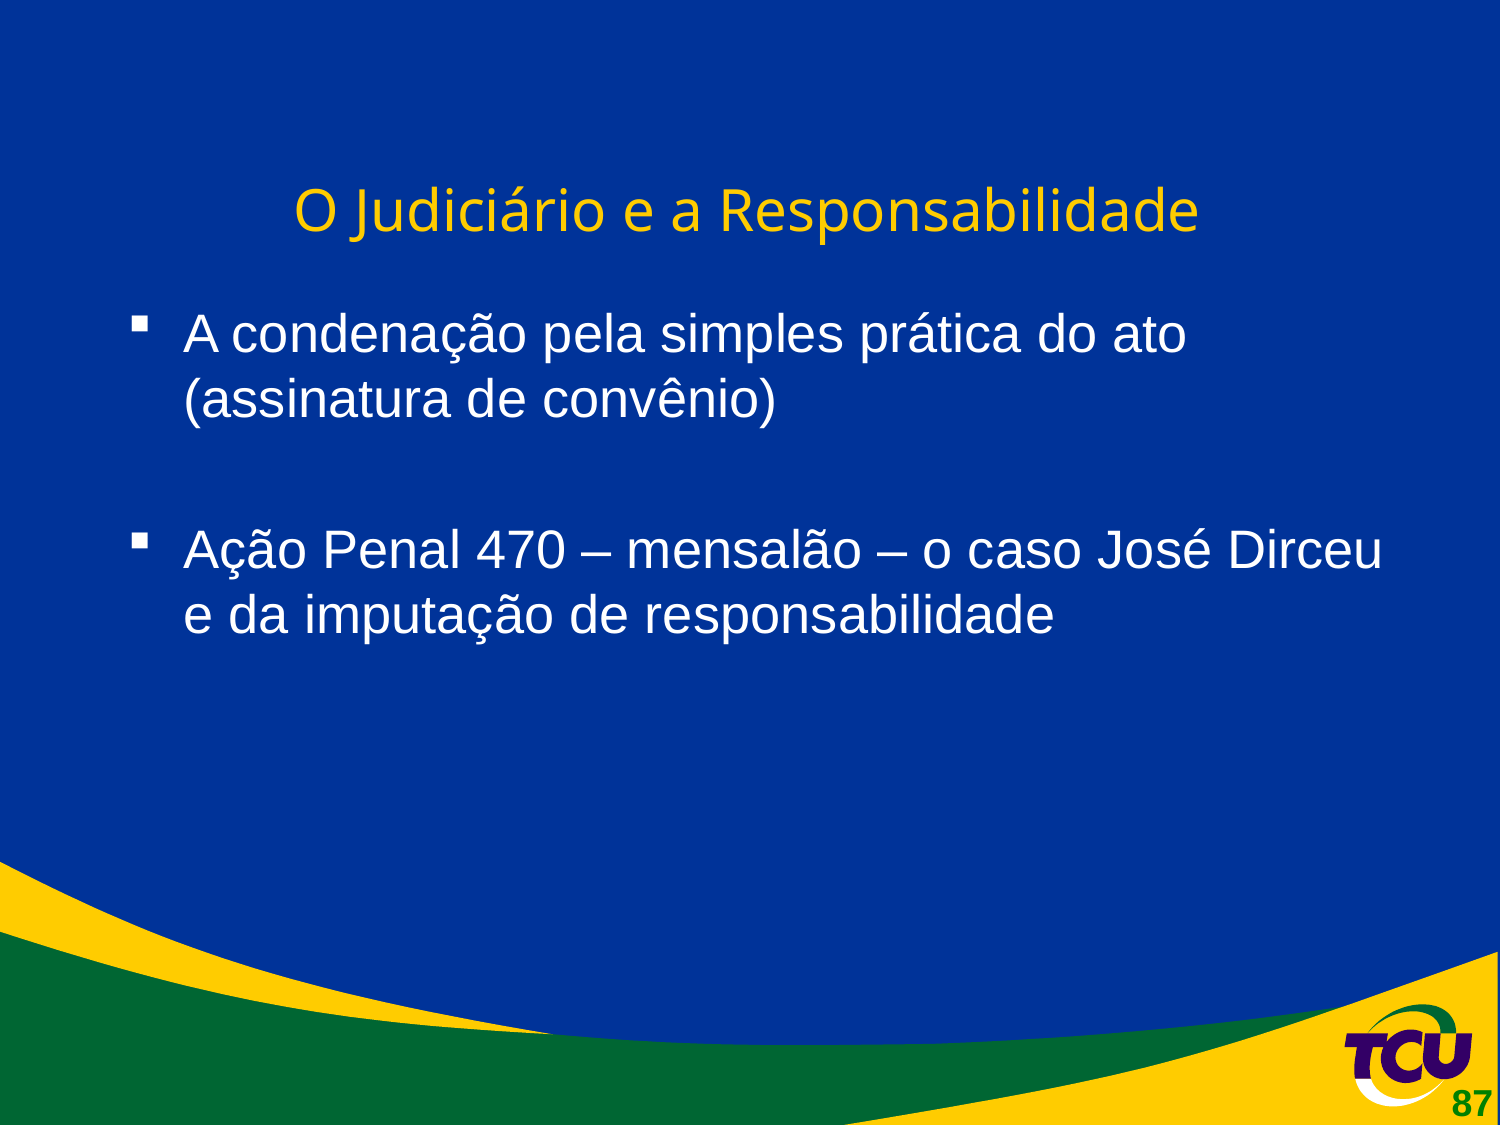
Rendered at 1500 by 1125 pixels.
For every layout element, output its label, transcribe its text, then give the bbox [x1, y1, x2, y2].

list A condenação pela simples prática do ato (assinatura de convênio) Ação Penal 470 – mensalão – o caso José Dirceu e da imputação de responsabilidade [112, 290, 1424, 847]
slide_number 87 [1387, 1078, 1494, 1125]
title O Judiciário e a Responsabilidade [53, 78, 1442, 409]
